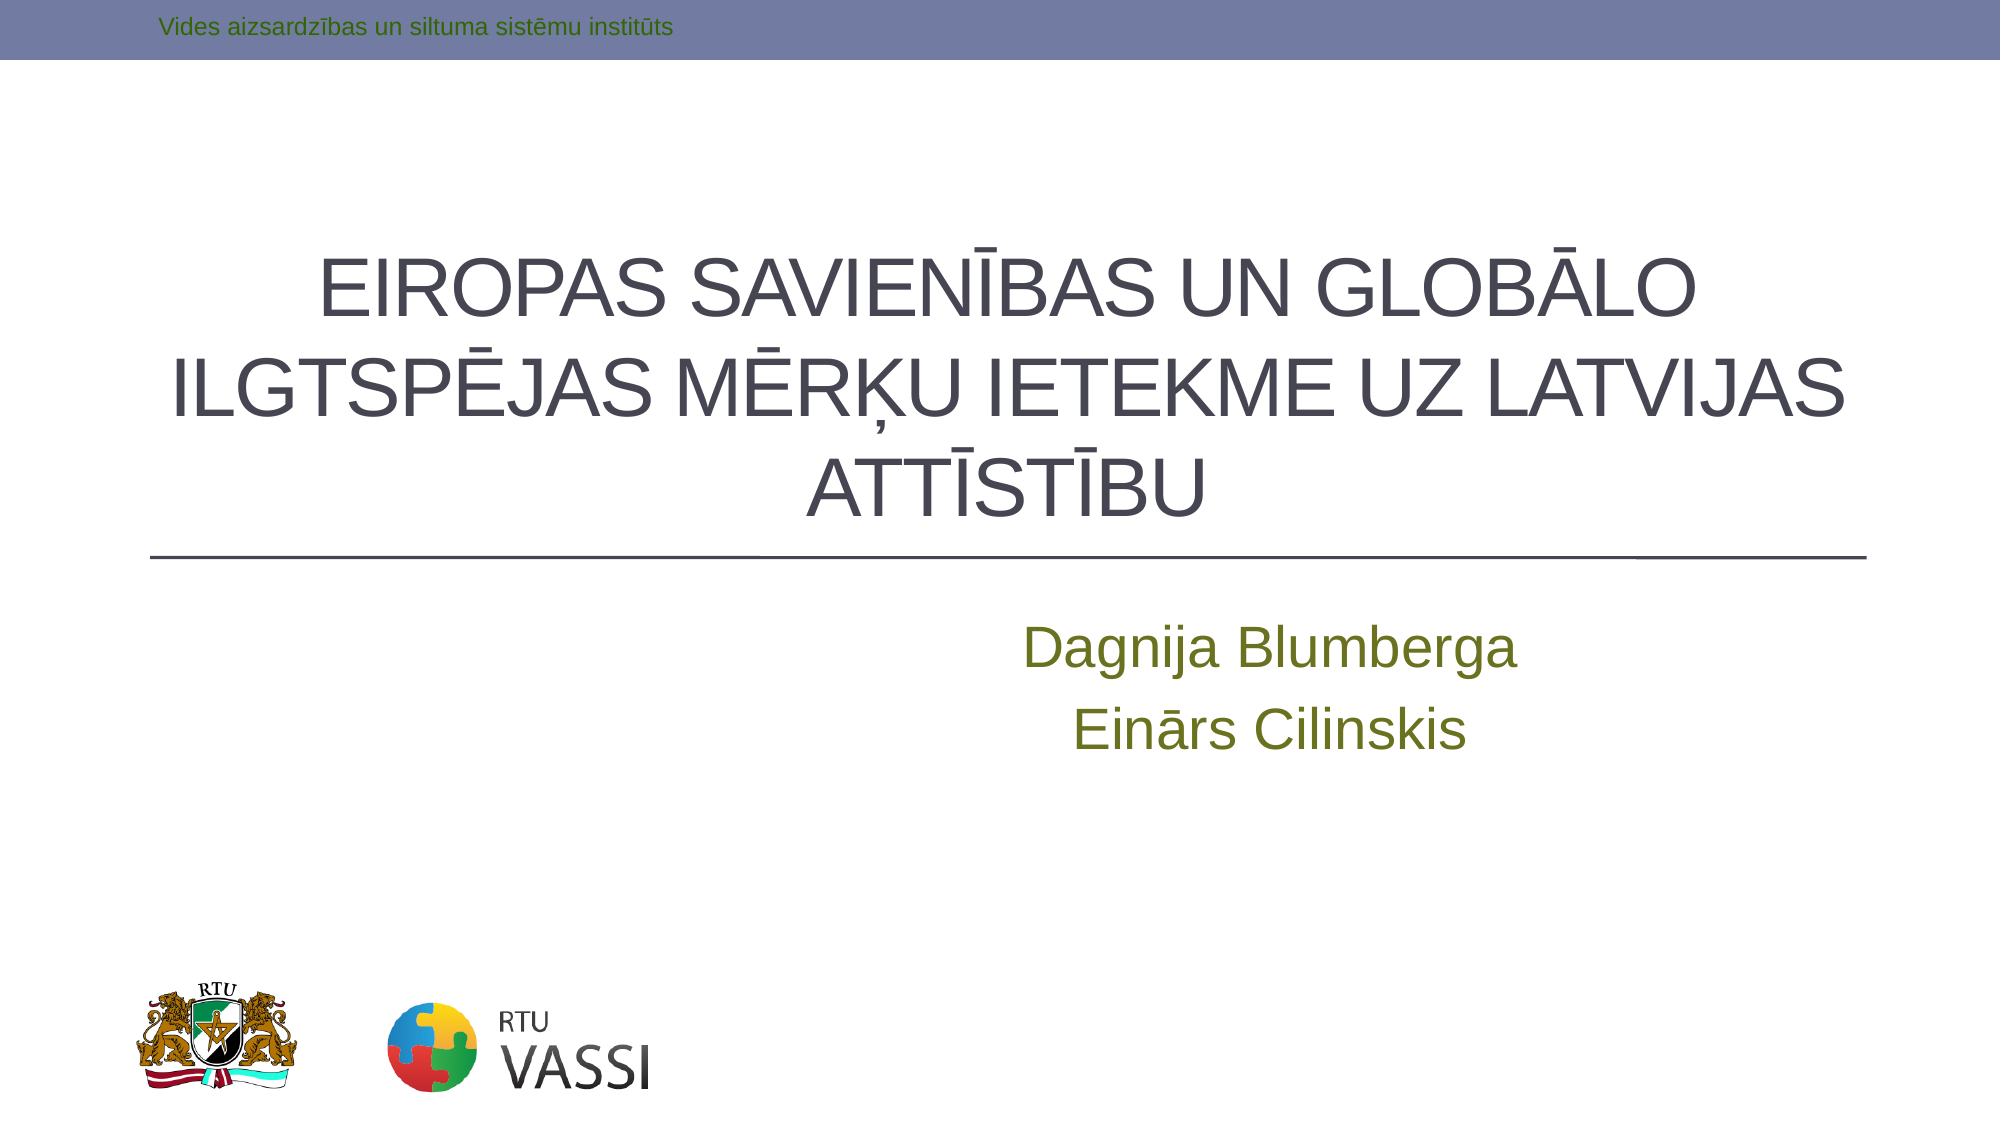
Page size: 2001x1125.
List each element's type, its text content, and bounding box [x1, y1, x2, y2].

picture [367, 990, 663, 1106]
title Eiropas Savienības un globālo ilgtspējas mērķu ietekme uz Latvijas attīstību [150, 91, 1866, 542]
footer Vides aizsardzības un siltuma sistēmu institūts [99, 0, 734, 53]
picture [121, 964, 312, 1108]
subtitle Dagnija Blumberga Einārs Cilinskis [603, 602, 1938, 1013]
